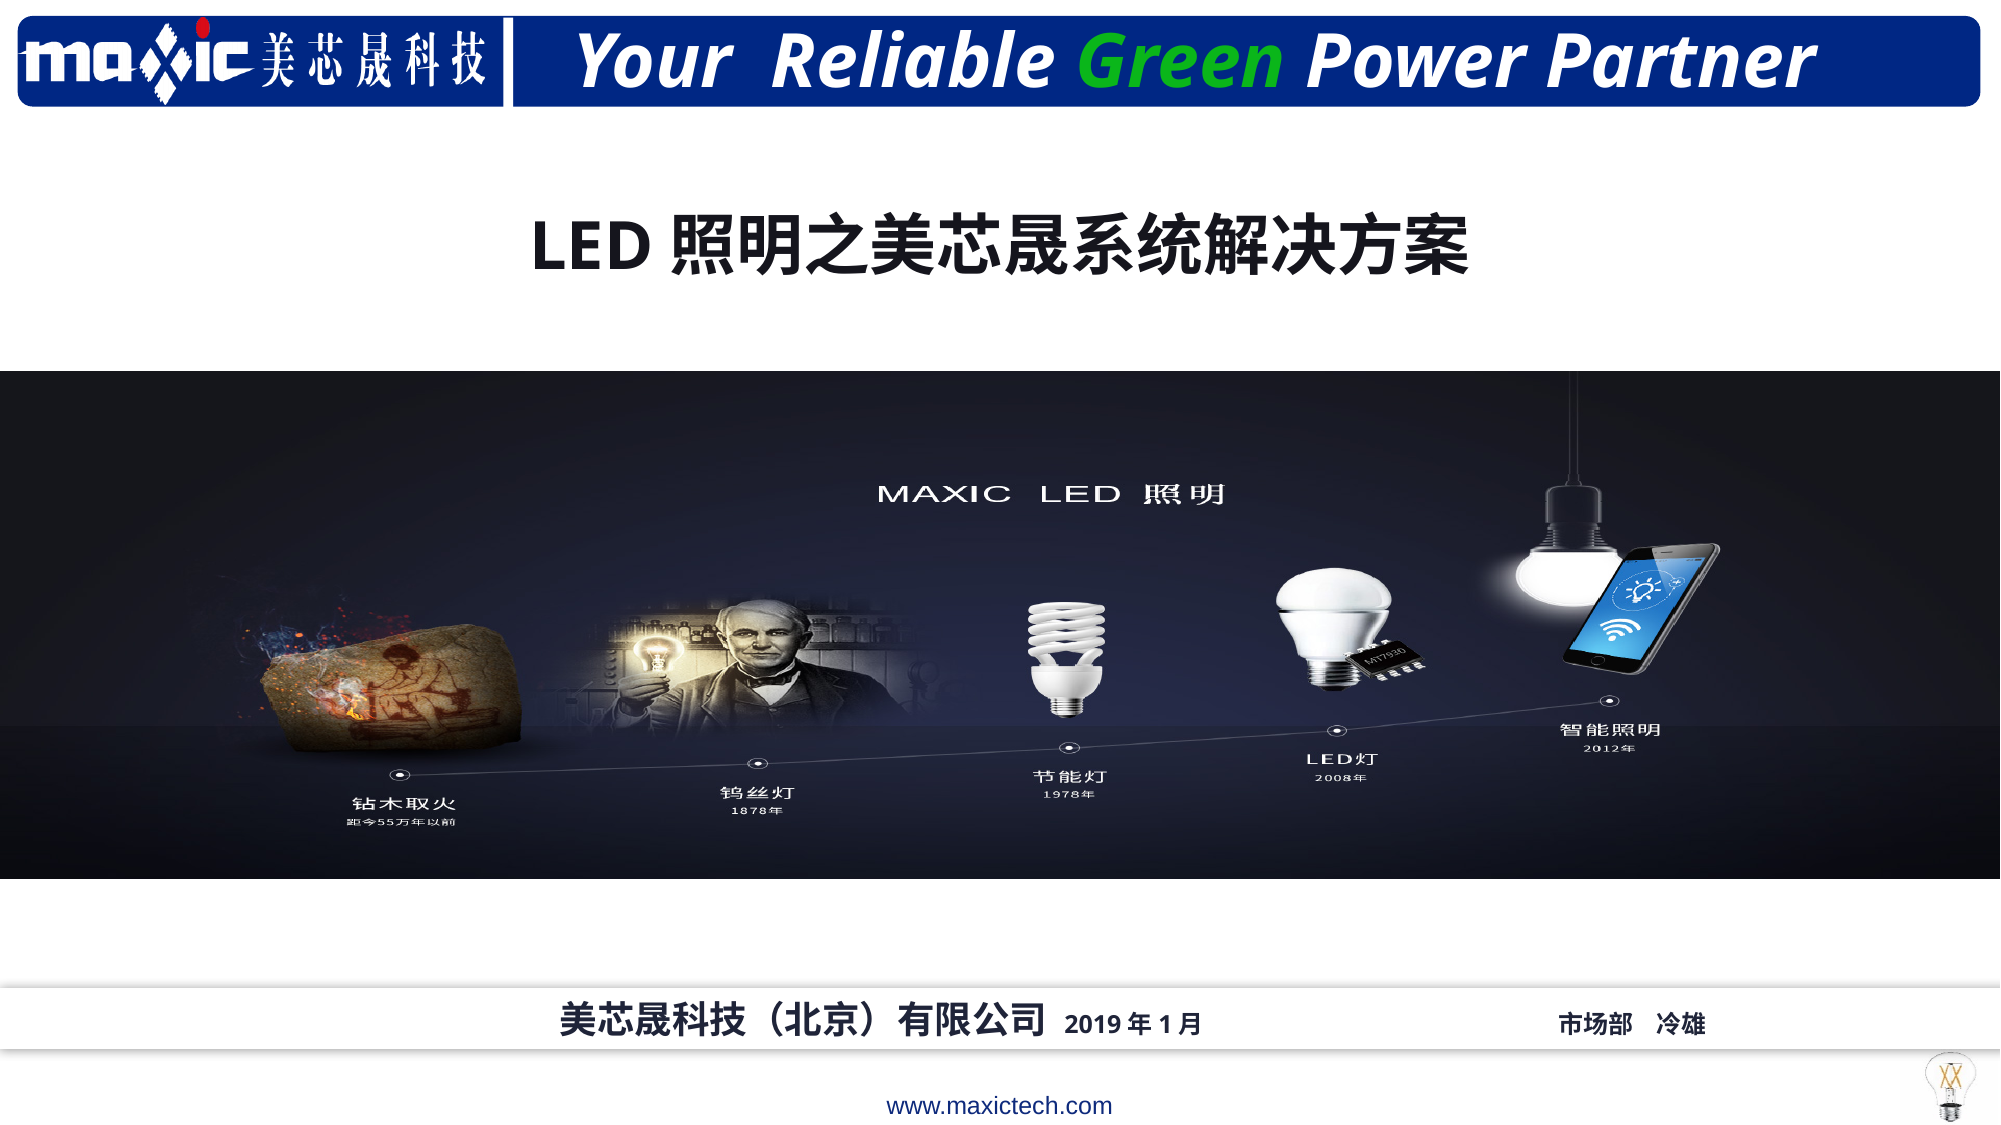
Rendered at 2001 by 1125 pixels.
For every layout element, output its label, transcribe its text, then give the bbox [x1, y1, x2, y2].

picture [17, 17, 468, 105]
picture [0, 371, 2000, 879]
text_box LED照明之美芯晟系统解决方案 [0, 195, 2000, 291]
picture [1900, 1049, 1998, 1125]
slide_number [1908, 1058, 1990, 1095]
text_box | Your Reliable Green Power Partner [468, 1, 1981, 115]
text_box 美芯晟科技（北京）有限公司 2019年1月 市场部 冷雄 [0, 988, 2000, 1049]
